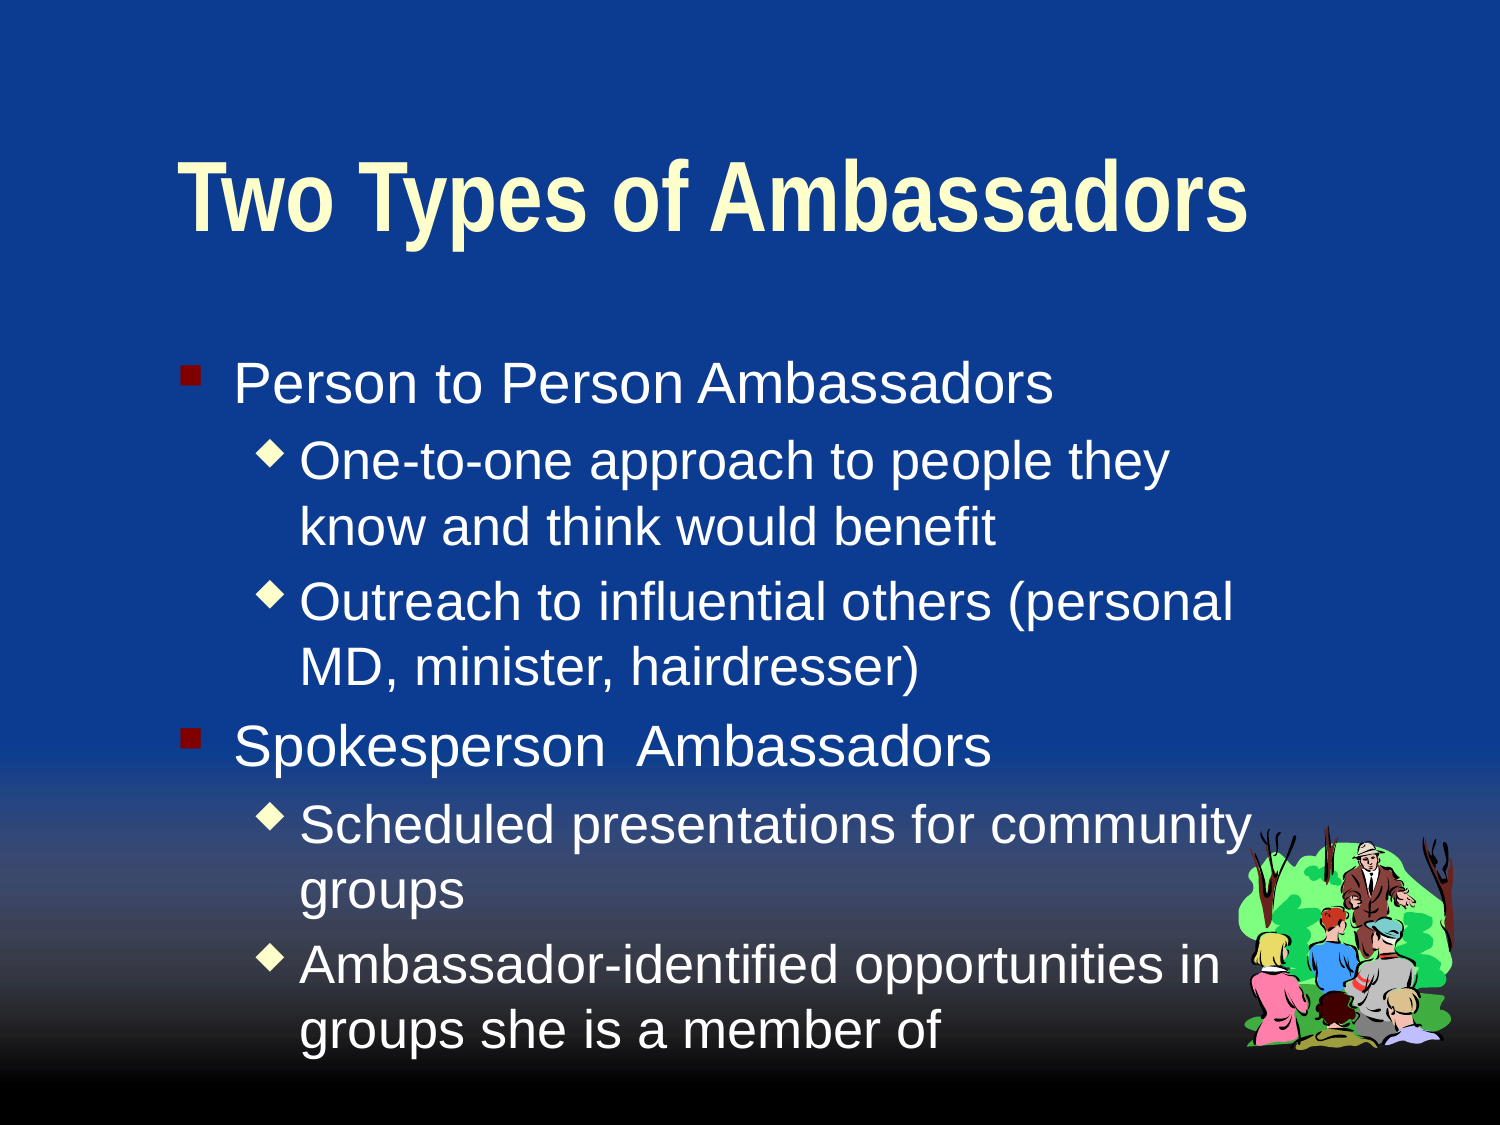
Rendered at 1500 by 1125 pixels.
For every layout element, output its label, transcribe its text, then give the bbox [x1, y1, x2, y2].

list Person to Person Ambassadors One-to-one approach to people they know and think would benefit Outreach to influential others (personal MD, minister, hairdresser) Spokesperson Ambassadors Scheduled presentations for community groups Ambassador-identified opportunities in groups she is a member of [162, 337, 1288, 1013]
picture [0, 0, 1500, 1125]
title Two Types of Ambassadors [162, 112, 1288, 301]
